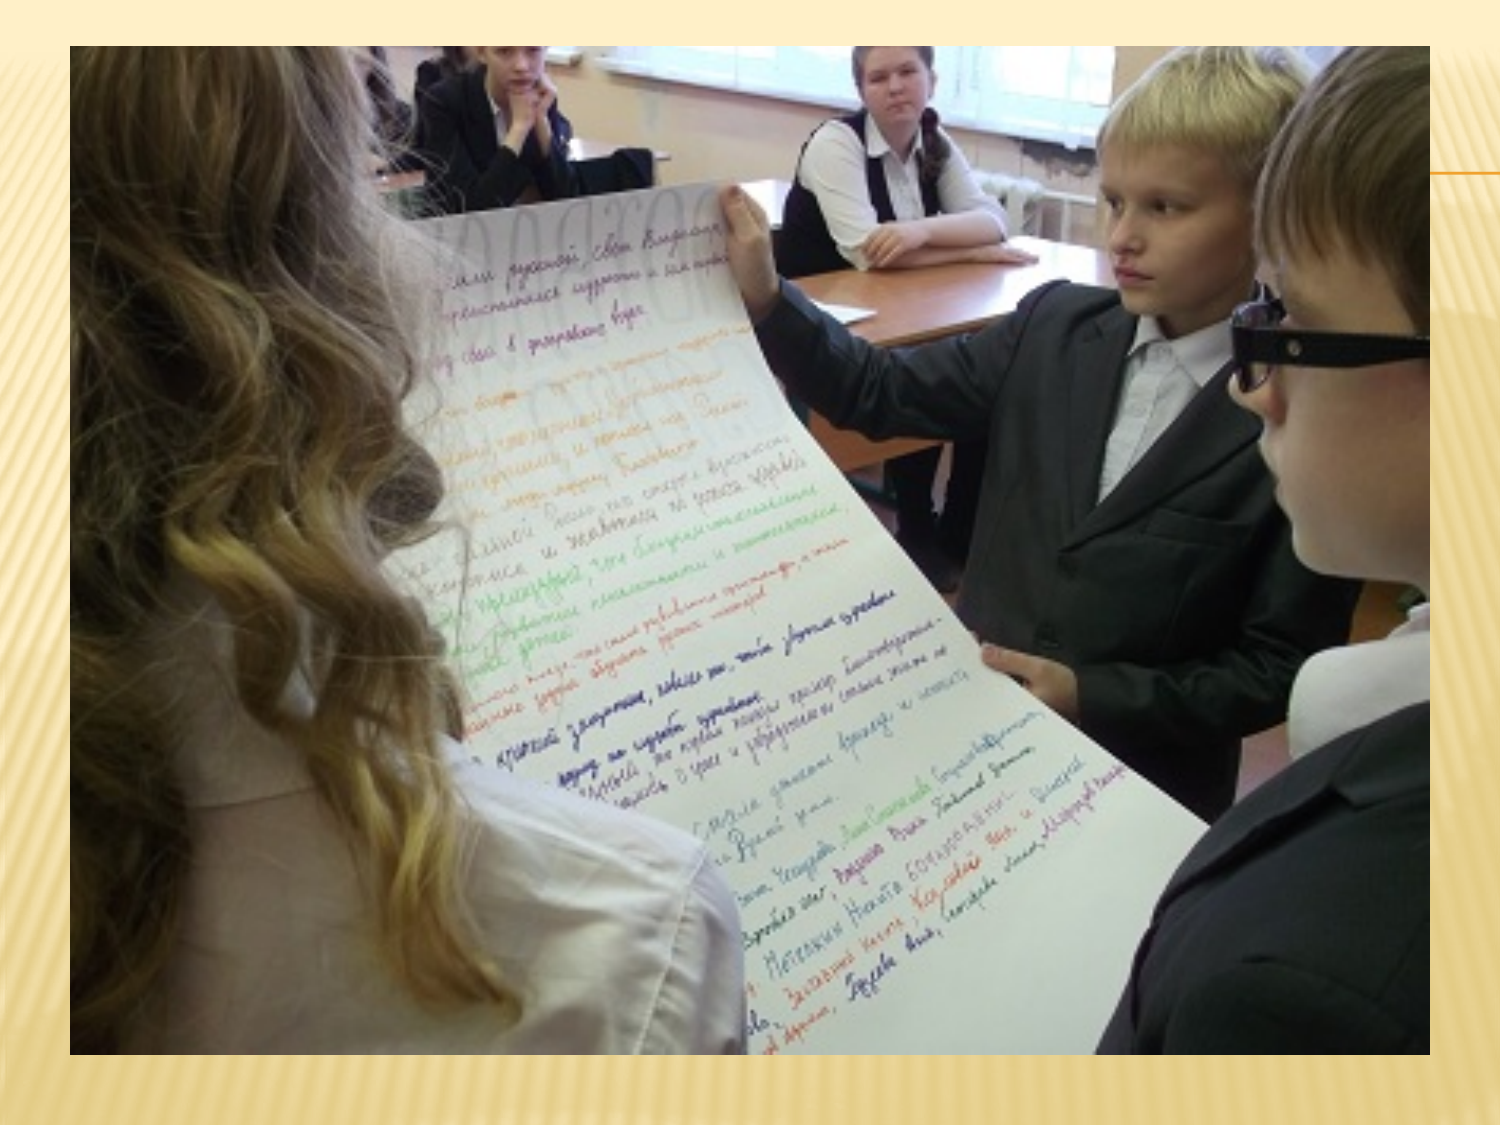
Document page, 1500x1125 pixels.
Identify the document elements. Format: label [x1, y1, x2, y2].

picture [70, 46, 1430, 1055]
